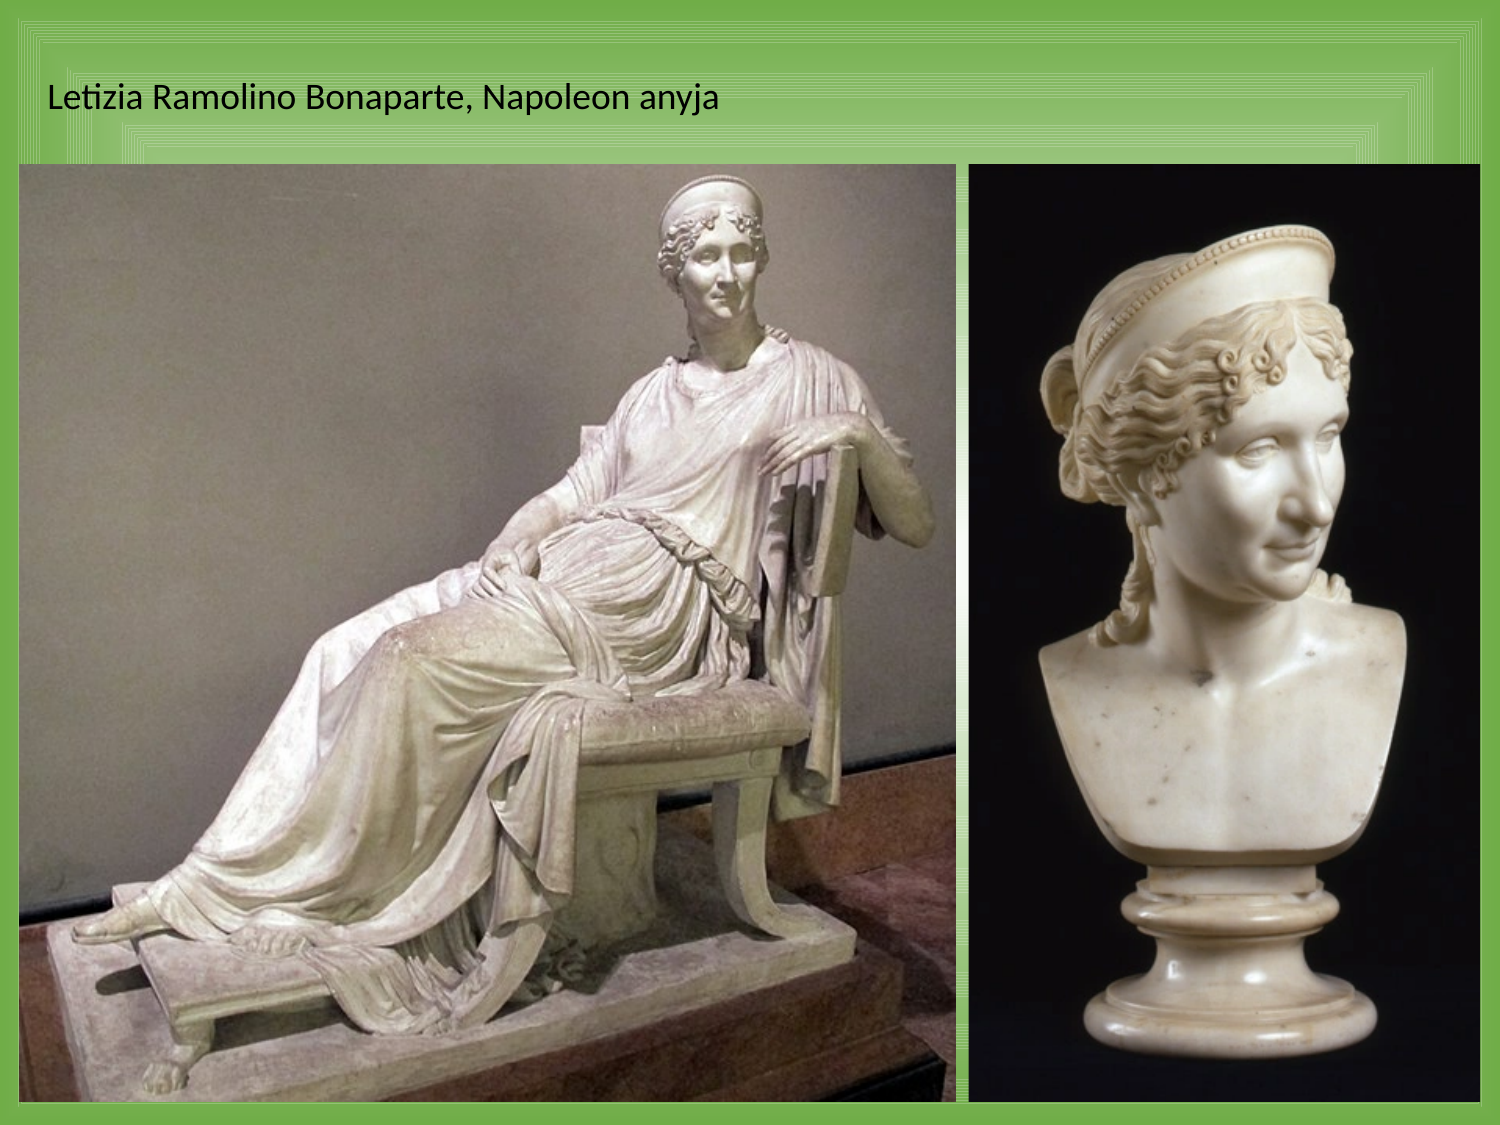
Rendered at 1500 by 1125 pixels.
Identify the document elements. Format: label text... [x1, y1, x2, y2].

picture [19, 164, 956, 1103]
picture [968, 164, 1481, 1103]
text_box Letizia Ramolino Bonaparte, Napoleon anyja [32, 64, 783, 124]
